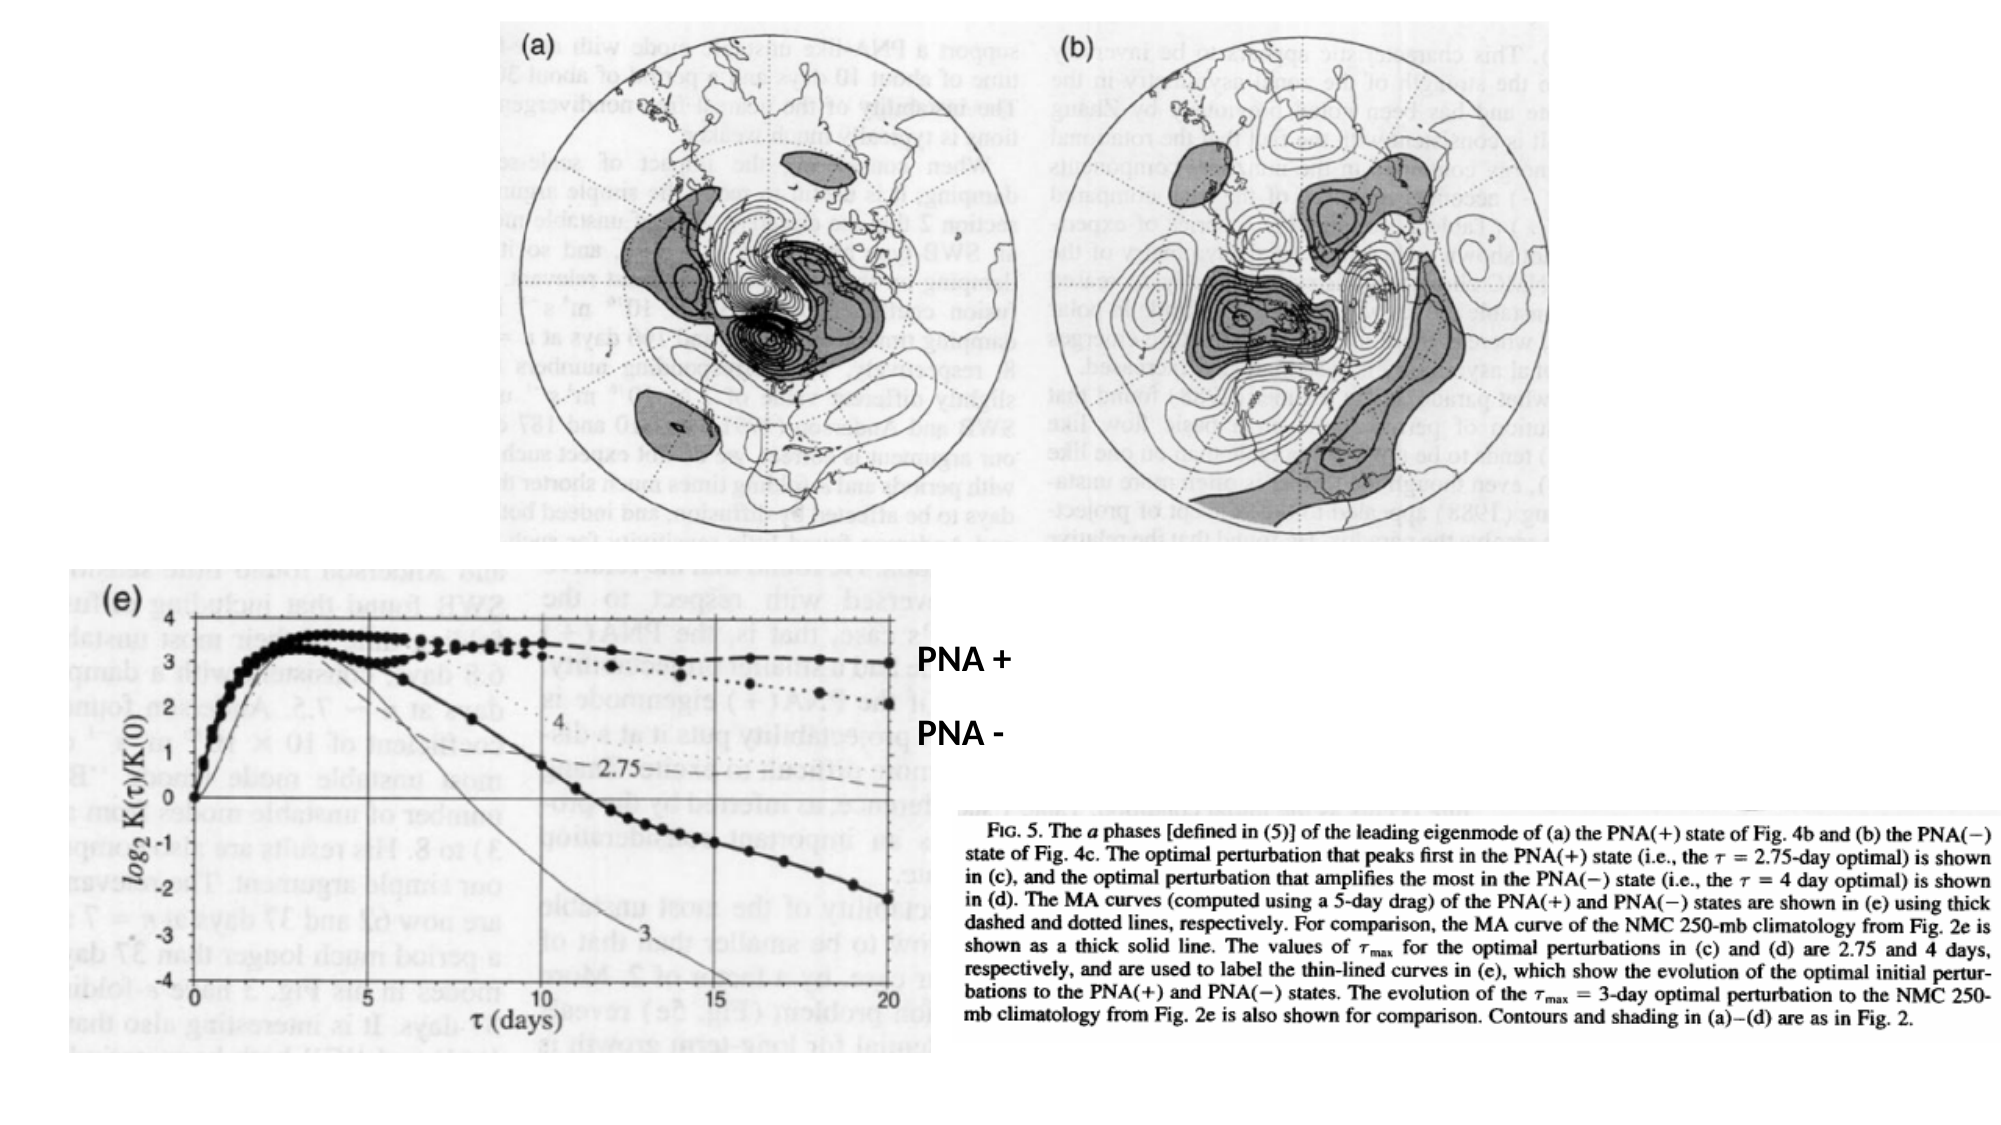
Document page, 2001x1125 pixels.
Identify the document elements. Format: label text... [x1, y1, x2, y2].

text_box PNA + [931, 626, 1109, 686]
picture [951, 810, 2001, 1043]
picture [69, 569, 931, 1053]
picture [499, 18, 1553, 542]
text_box PNA - [931, 700, 1109, 761]
